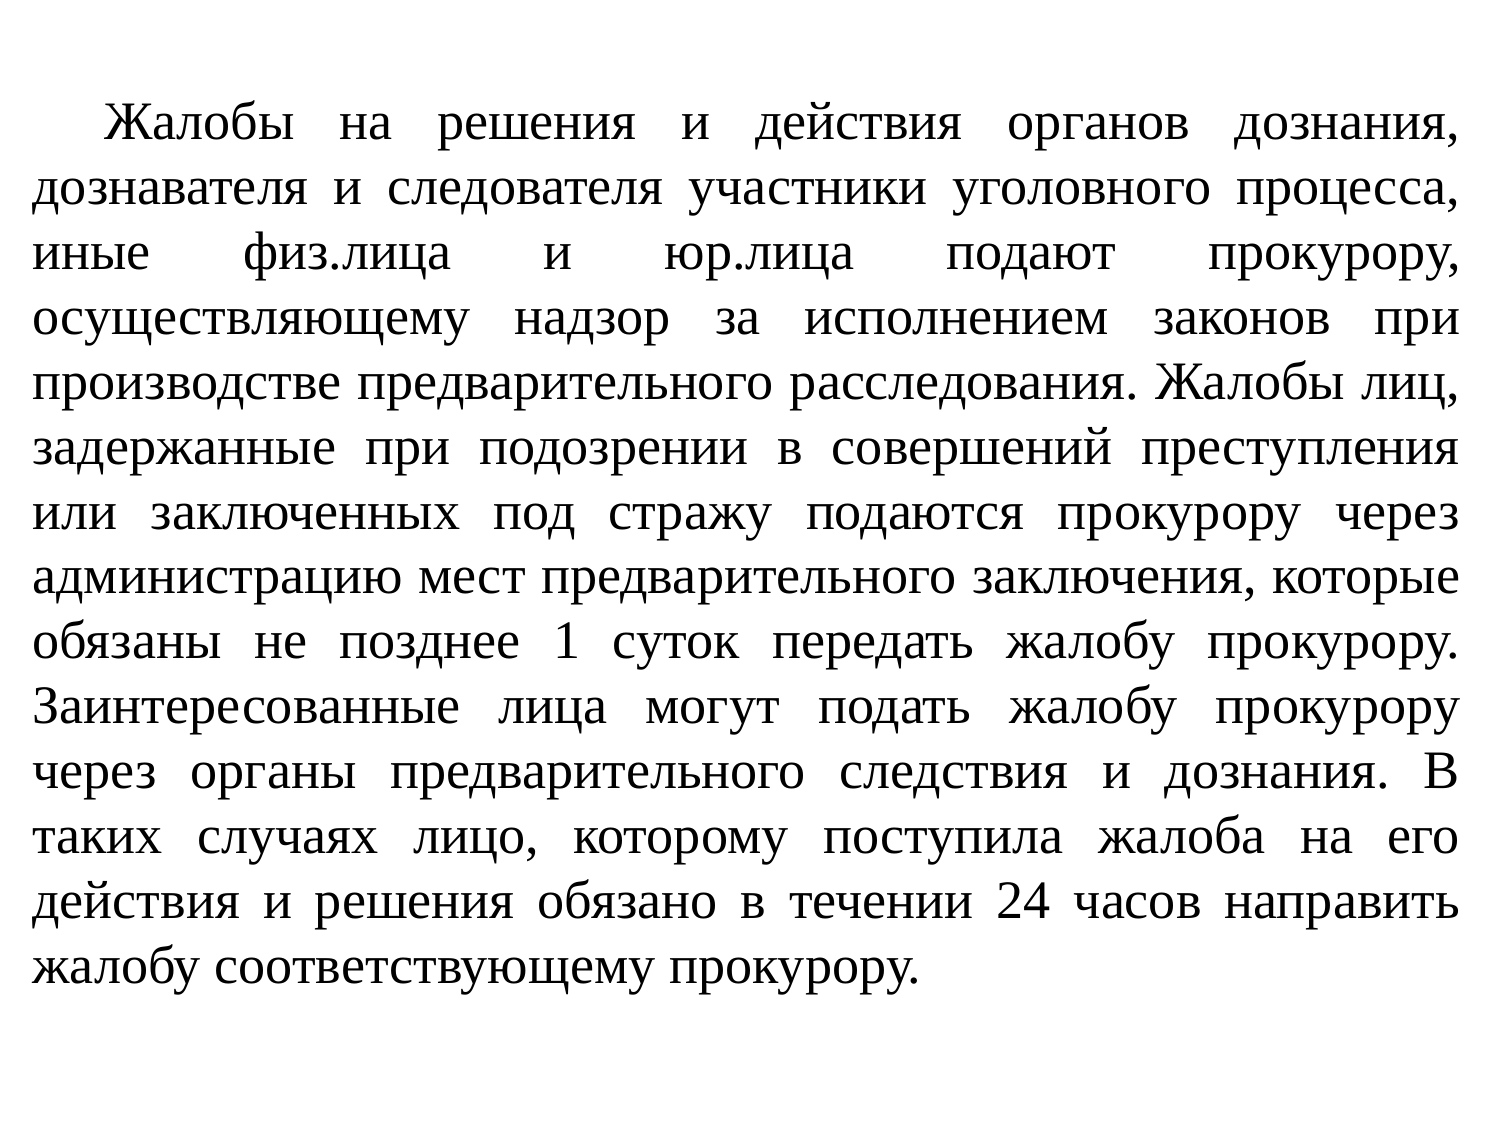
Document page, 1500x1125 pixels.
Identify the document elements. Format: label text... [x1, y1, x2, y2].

text_box Жалобы на решения и действия органов дознания, дознавателя и следователя участники уголовного процесса, иные физ.лица и юр.лица подают прокурору, осуществляющему надзор за исполнением законов при производстве предварительного расследования. Жалобы лиц, задержанные при подозрении в совершений преступления или заключенных под стражу подаются прокурору через администрацию мест предварительного заключения, которые обязаны не позднее 1 суток передать жалобу прокурору. Заинтересованные лица могут подать жалобу прокурору через органы предварительного следствия и дознания. В таких случаях лицо, которому поступила жалоба на его действия и решения обязано в течении 24 часов направить жалобу соответствующему прокурору. [17, 77, 1477, 1002]
